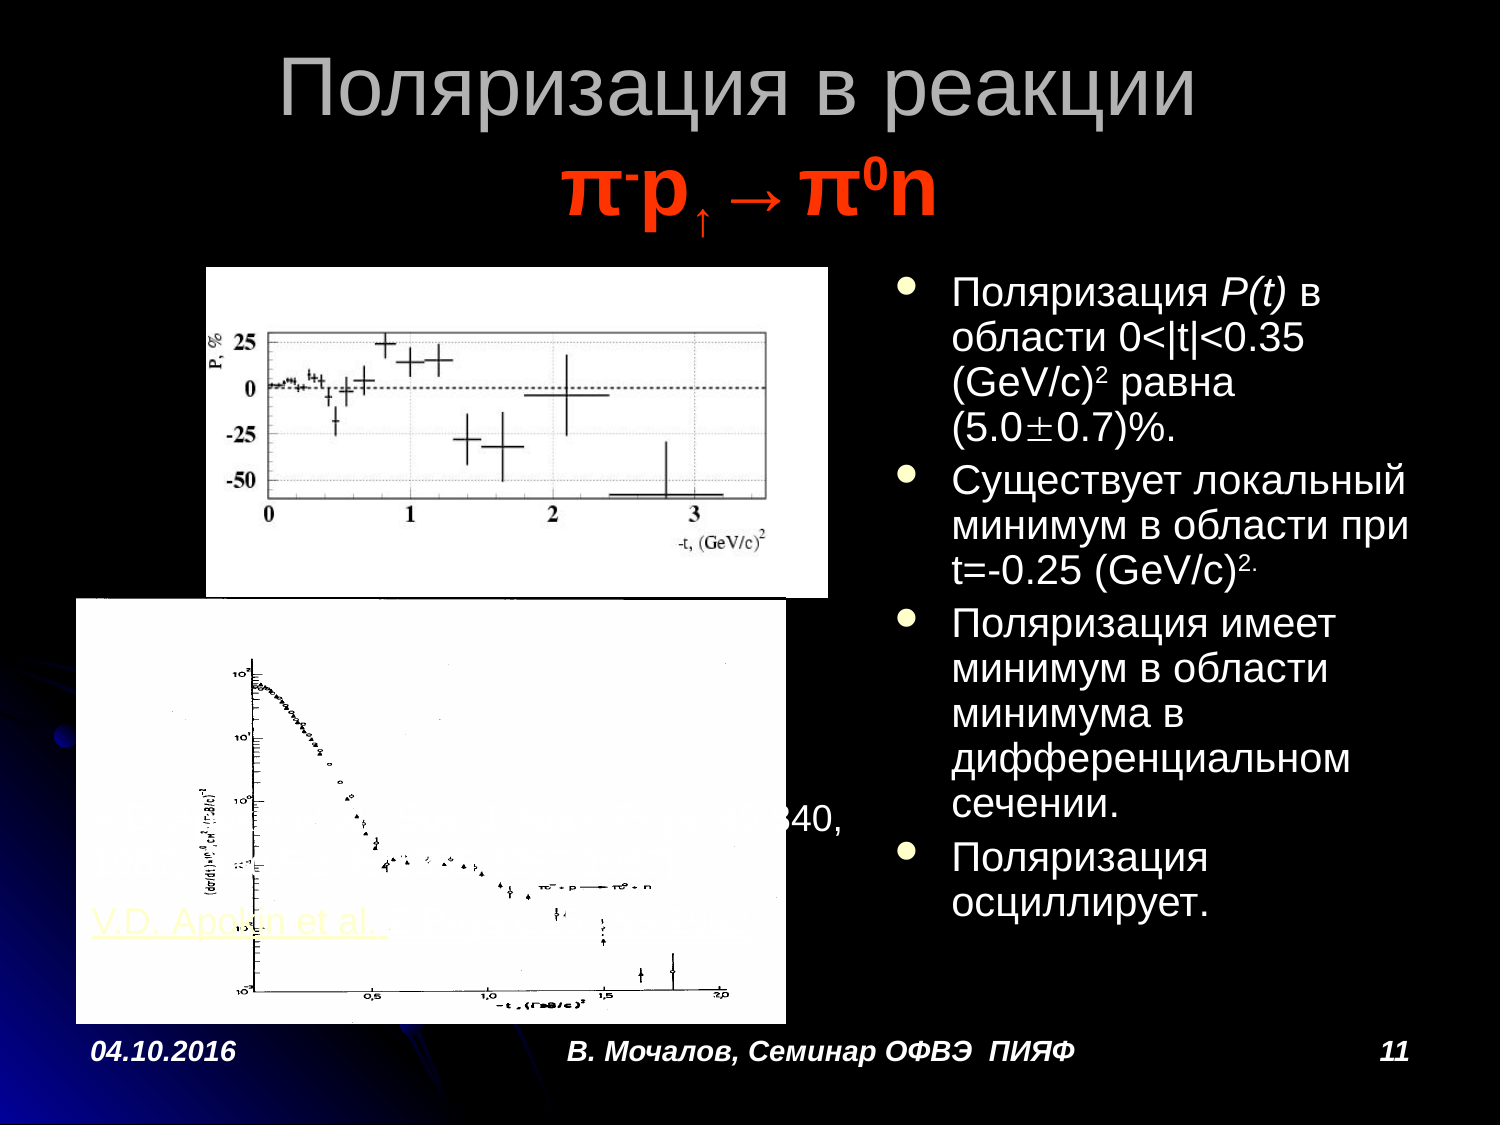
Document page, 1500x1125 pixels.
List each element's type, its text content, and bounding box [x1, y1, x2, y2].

slide_number 11 [1246, 1025, 1425, 1100]
list Поляризация P(t) в области 0<|t|<0.35 (GeV/c)2 равна (5.00.7)%. Существует локальный минимум в области при t=-0.25 (GeV/c)2. Поляризация имеет минимум в области минимума в дифференциальном сечении. Поляризация осциллирует. [879, 262, 1425, 1006]
footer В. Мочалов, Семинар ОФВЭ ПИЯФ [442, 1025, 1199, 1100]
title Поляризация в реакции π-p↑→π0n [75, 45, 1425, 233]
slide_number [75, 1030, 425, 1100]
text_box V.D. Apokin et al., Sov. J. Nucl. Phys. 45:840, 1987, [Yad.Fiz.45:1355-1357,1987] V.D. Apokin et al. Z.Phys.C15:293,1982 [790, 786, 916, 950]
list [206, 267, 828, 599]
picture [76, 597, 786, 1024]
